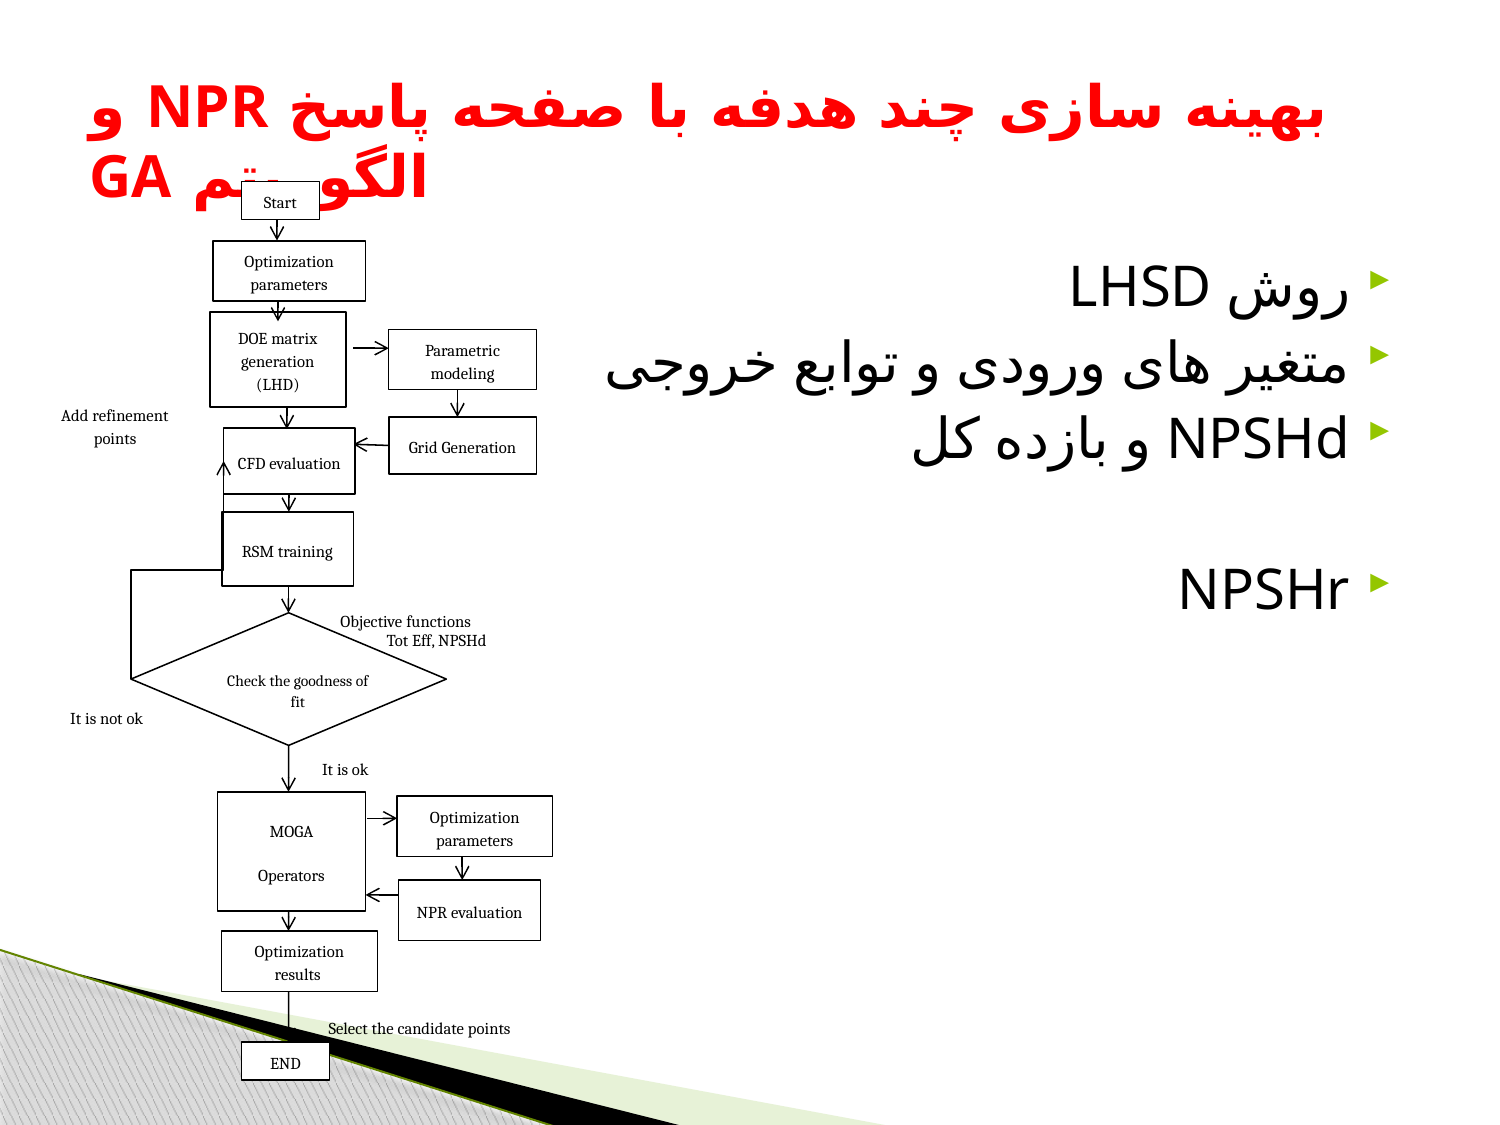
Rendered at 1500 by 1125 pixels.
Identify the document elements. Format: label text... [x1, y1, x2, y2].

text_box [16, 181, 553, 1081]
title بهینه سازی چند هدفه با صفحه پاسخ NPR و الگوریتم GA [75, 45, 1425, 233]
